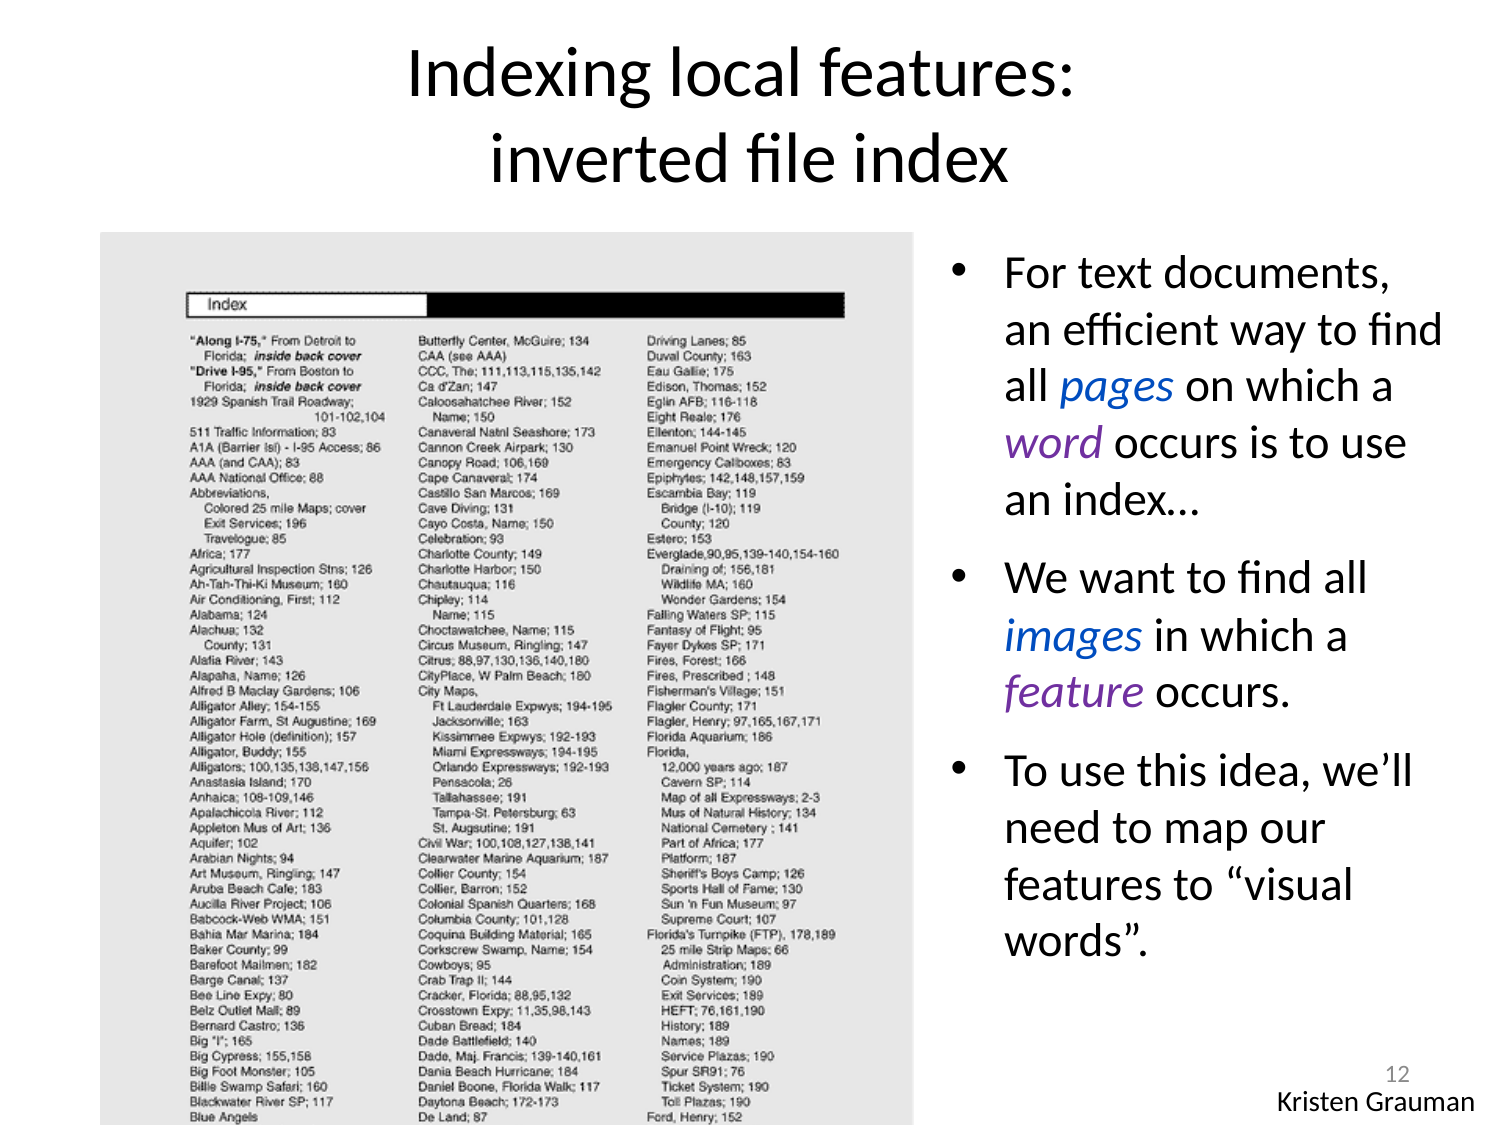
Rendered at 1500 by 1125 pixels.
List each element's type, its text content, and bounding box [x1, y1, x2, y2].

list For text documents, an efficient way to find all pages on which a word occurs is to use an index… We want to find all images in which a feature occurs. To use this idea, we’ll need to map our features to “visual words”. [935, 233, 1463, 976]
slide_number 12 [1074, 1042, 1425, 1103]
text_box Kristen Grauman [1262, 1074, 1500, 1125]
picture [100, 232, 914, 1125]
title Indexing local features: inverted file index [75, 17, 1425, 205]
